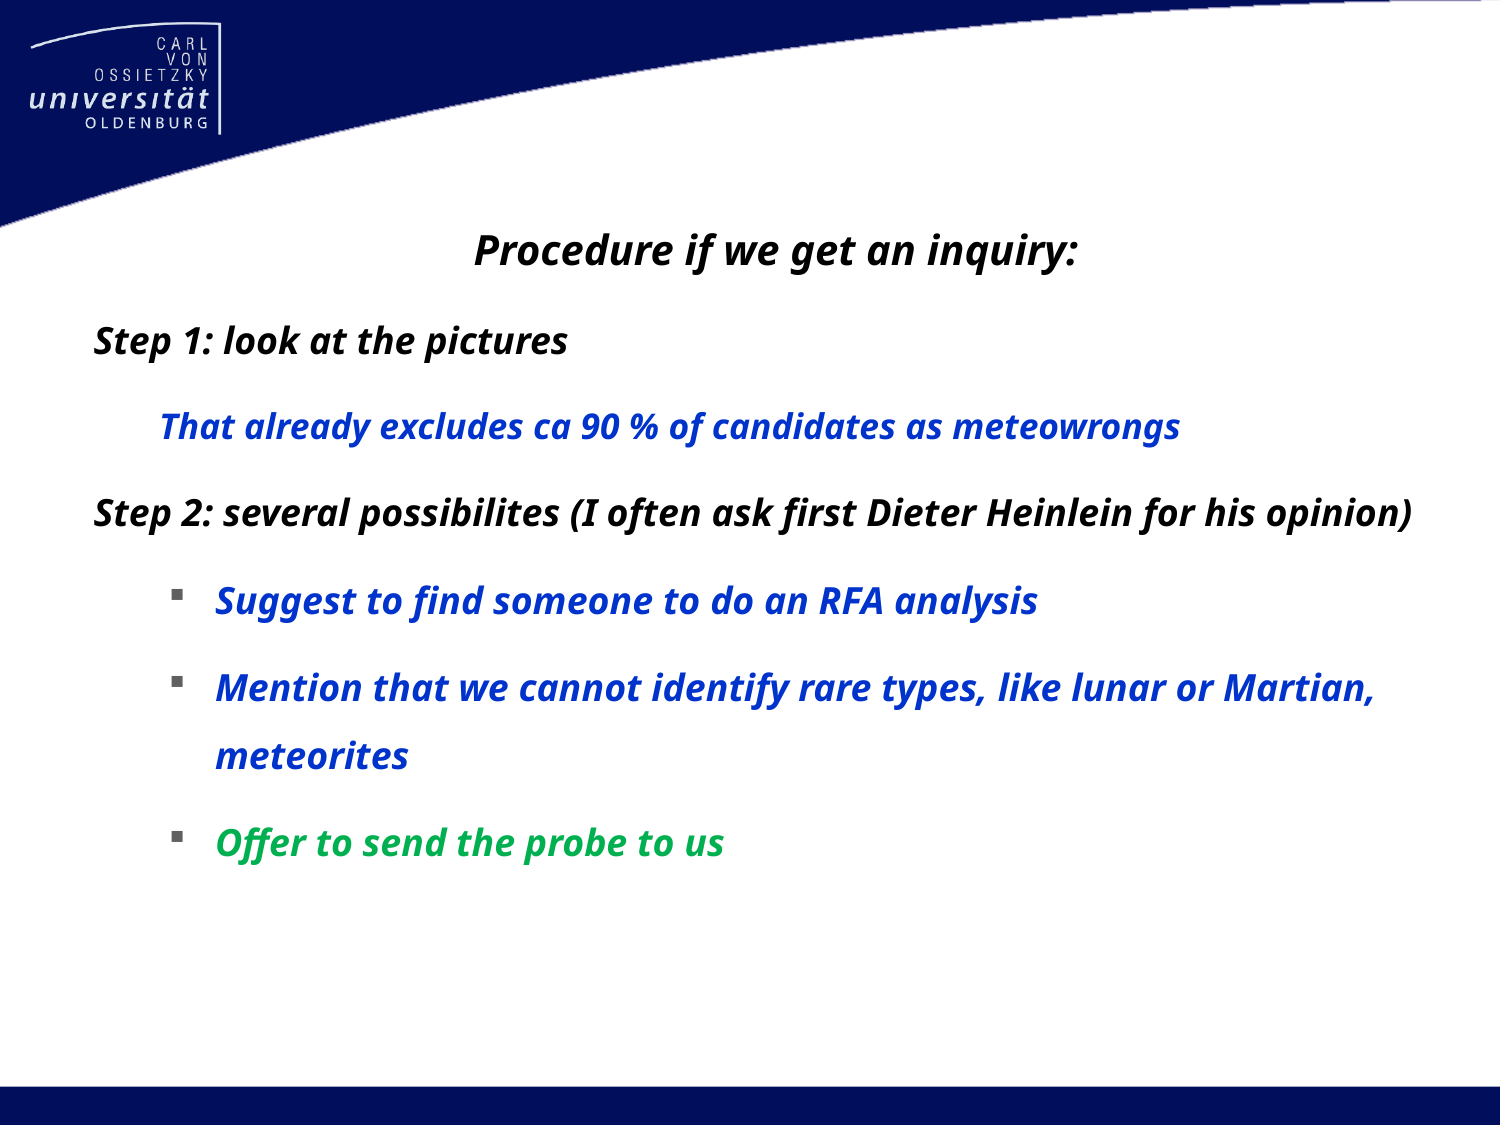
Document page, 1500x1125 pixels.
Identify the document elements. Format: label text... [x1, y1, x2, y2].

picture [0, 0, 1500, 269]
list Procedure if we get an inquiry: Step 1: look at the pictures That already excludes ca 90 % of candidates as meteowrongs Step 2: several possibilites (I often ask first Dieter Heinlein for his opinion) Suggest to find someone to do an RFA analysis Mention that we cannot identify rare types, like lunar or Martian, meteorites Offer to send the probe to us [93, 198, 1459, 817]
